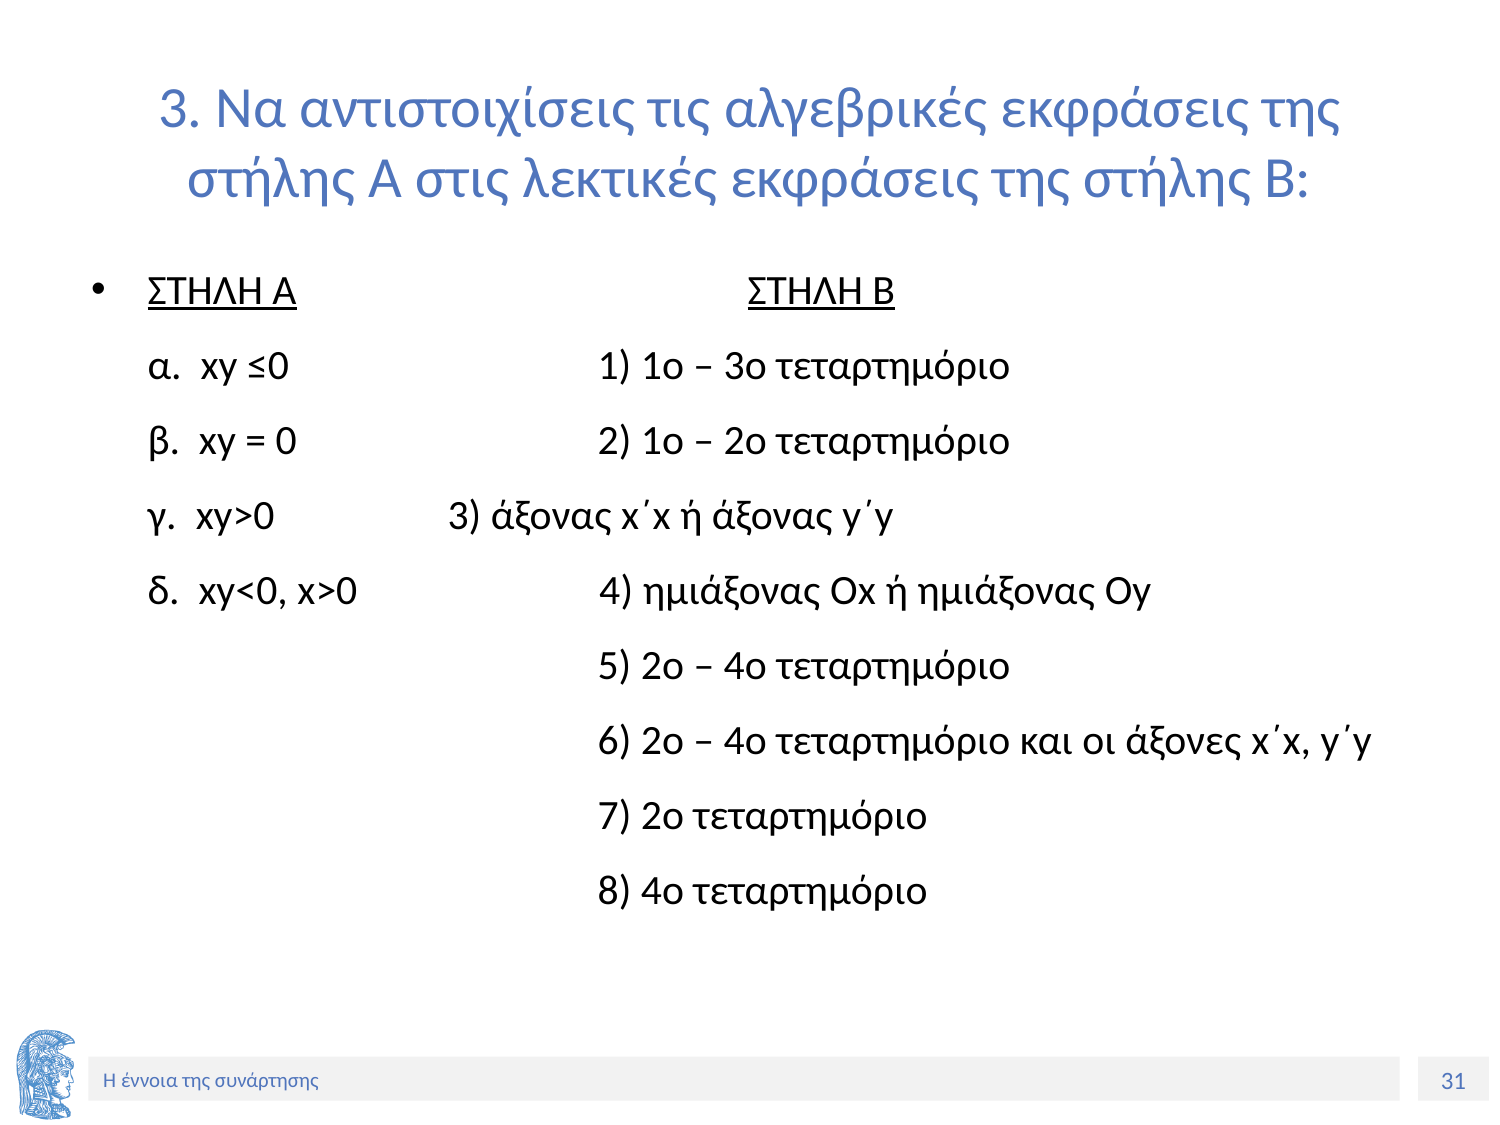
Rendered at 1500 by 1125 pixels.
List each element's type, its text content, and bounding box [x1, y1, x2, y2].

title 3. Να αντιστοιχίσεις τις αλγεβρικές εκφράσεις της στήλης Α στις λεκτικές εκφράσεις της στήλης Β: [75, 45, 1425, 233]
picture [9, 1026, 81, 1120]
list ΣΤΗΛΗ Α ΣΤΗΛΗ Β α. xy ≤0 1) 1ο – 3ο τεταρτημόριο β. xy = 0 2) 1ο – 2ο τεταρτημόριο γ. xy>0 3) άξονας x΄x ή άξονας y΄y δ. xy<0, x>0 4) ημιάξονας Οx ή ημιάξονας Oy 5) 2ο – 4ο τεταρτημόριο 6) 2ο – 4ο τεταρτημόριο και οι άξονες x΄x, y΄y 7) 2ο τεταρτημόριο 8) 4ο τεταρτημόριο [76, 255, 1427, 998]
